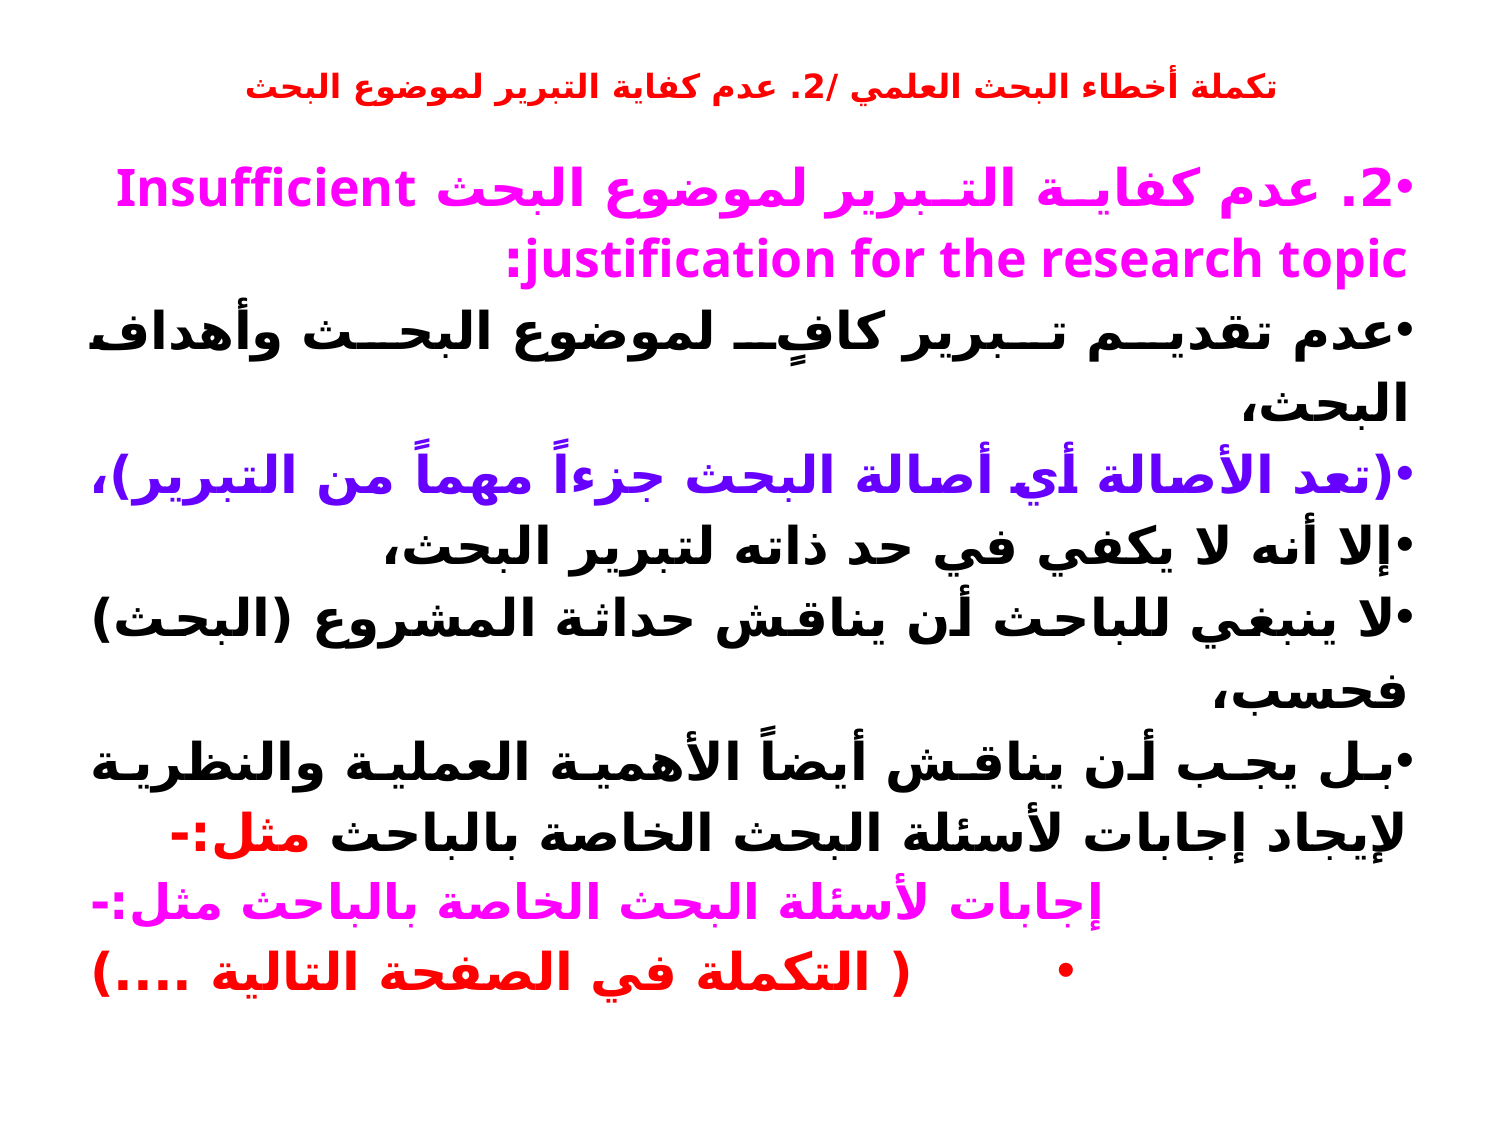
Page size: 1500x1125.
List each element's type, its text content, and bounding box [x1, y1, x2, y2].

list 2. عدم كفاية التبرير لموضوع البحث Insufficient justification for the research topic: عدم تقديم تبرير كافٍ لموضوع البحث وأهداف البحث، (تعد الأصالة أي أصالة البحث جزءاً مهماً من التبرير)، إلا أنه لا يكفي في حد ذاته لتبرير البحث، لا ينبغي للباحث أن يناقش حداثة المشروع (البحث) فحسب، بل يجب أن يناقش أيضاً الأهمية العملية والنظرية لإيجاد إجابات لأسئلة البحث الخاصة بالباحث مثل:- إجابات لأسئلة البحث الخاصة بالباحث مثل:- ( التكملة في الصفحة التالية ....) [75, 137, 1425, 1071]
title تكملة أخطاء البحث العلمي /2. عدم كفاية التبرير لموضوع البحث [75, 45, 1425, 126]
